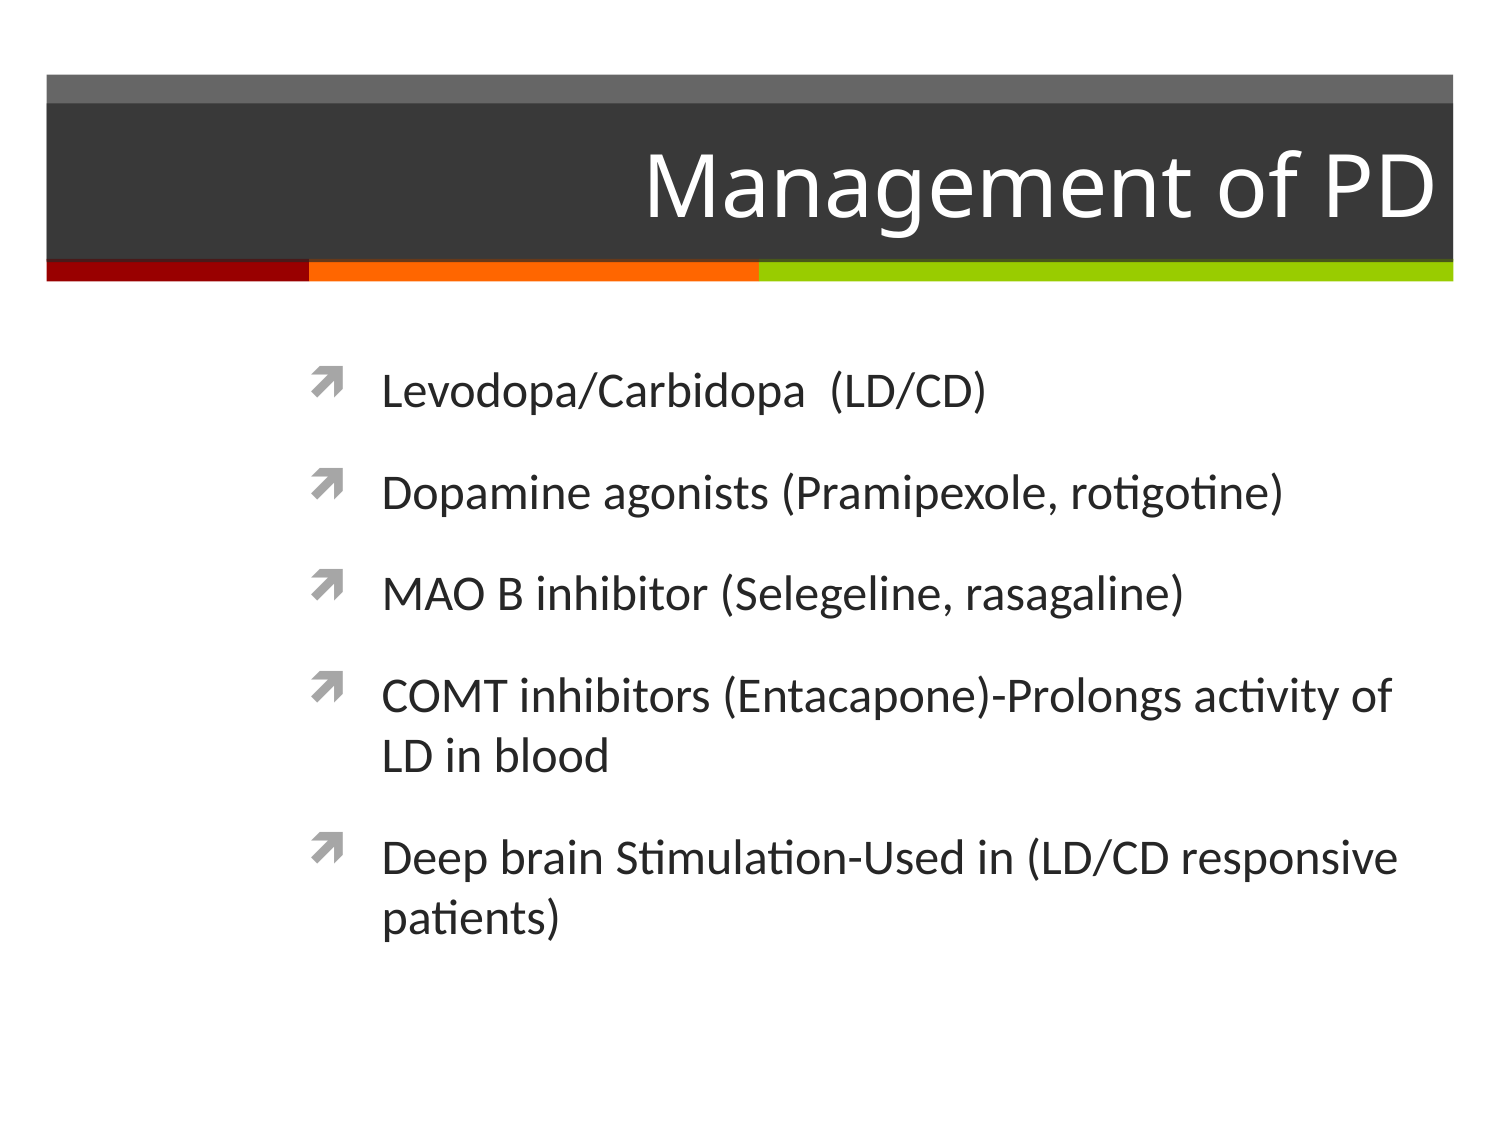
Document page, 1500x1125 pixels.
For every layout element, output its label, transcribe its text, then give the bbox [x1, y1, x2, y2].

list Levodopa/Carbidopa (LD/CD) Dopamine agonists (Pramipexole, rotigotine) MAO B inhibitor (Selegeline, rasagaline) COMT inhibitors (Entacapone)-Prolongs activity of LD in blood Deep brain Stimulation-Used in (LD/CD responsive patients) [292, 350, 1454, 1005]
title Management of PD [46, 103, 1454, 263]
